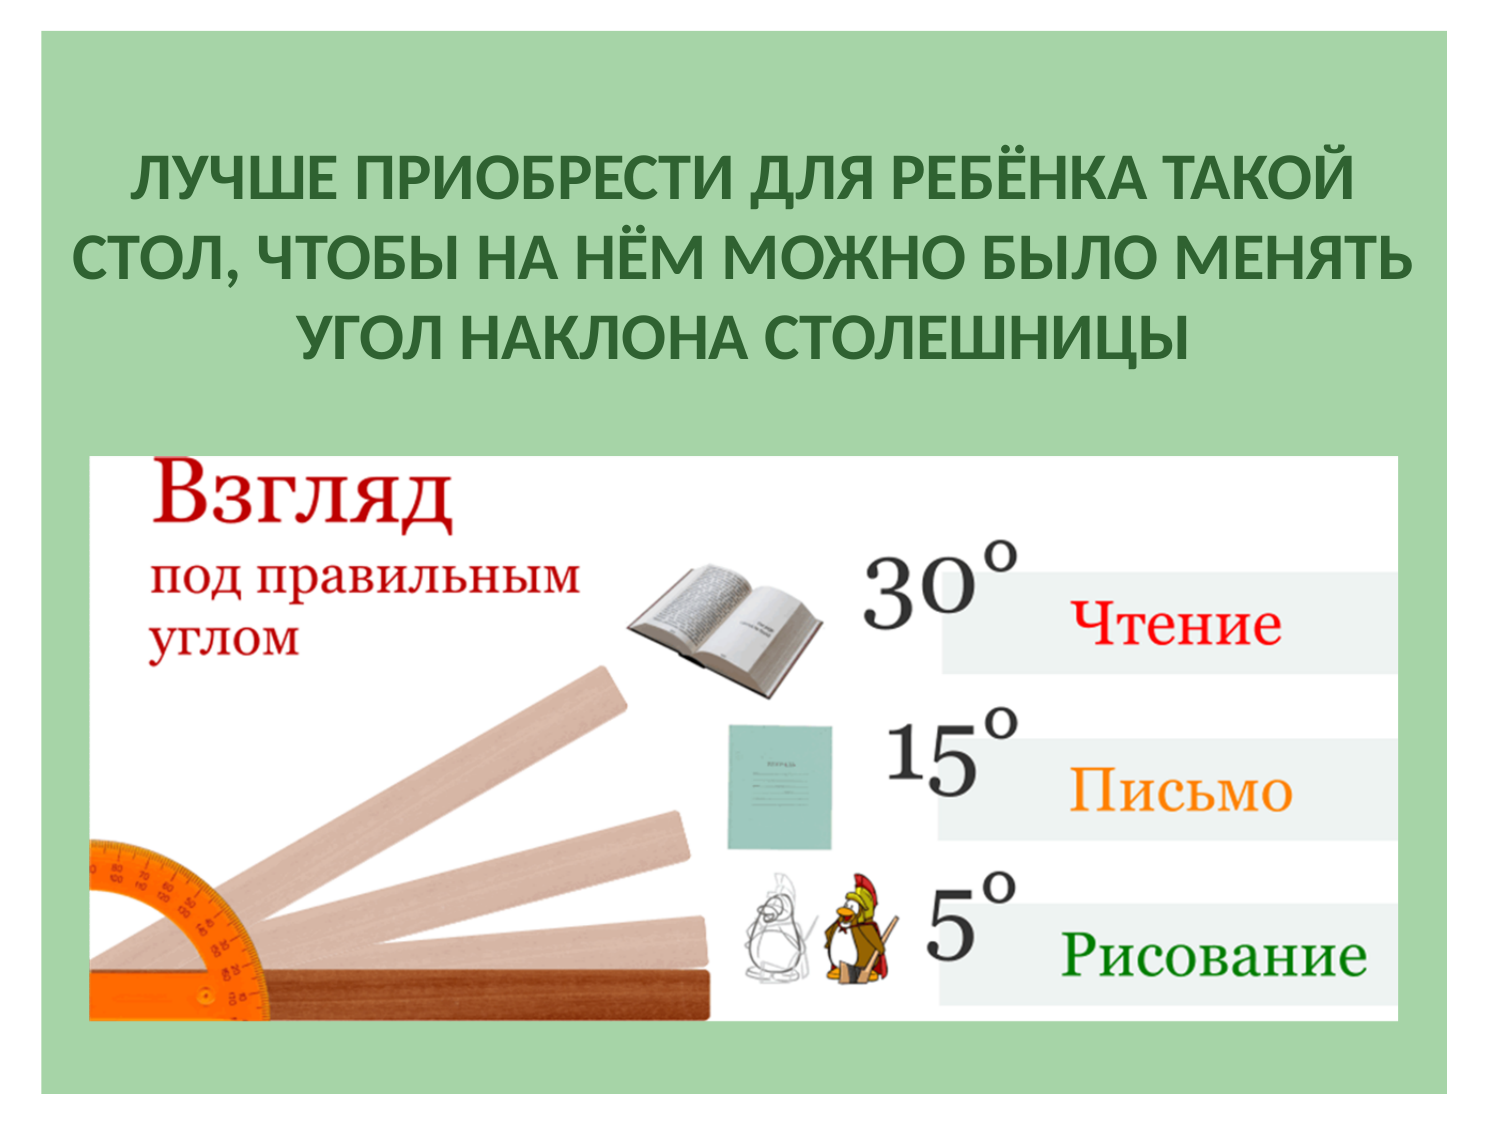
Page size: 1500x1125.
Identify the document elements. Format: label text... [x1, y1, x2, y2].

picture [87, 455, 1399, 1022]
title Лучше приобрести для ребёнка такой стол, чтобы на нём можно было менять угол наклона столешницы [41, 30, 1447, 1094]
